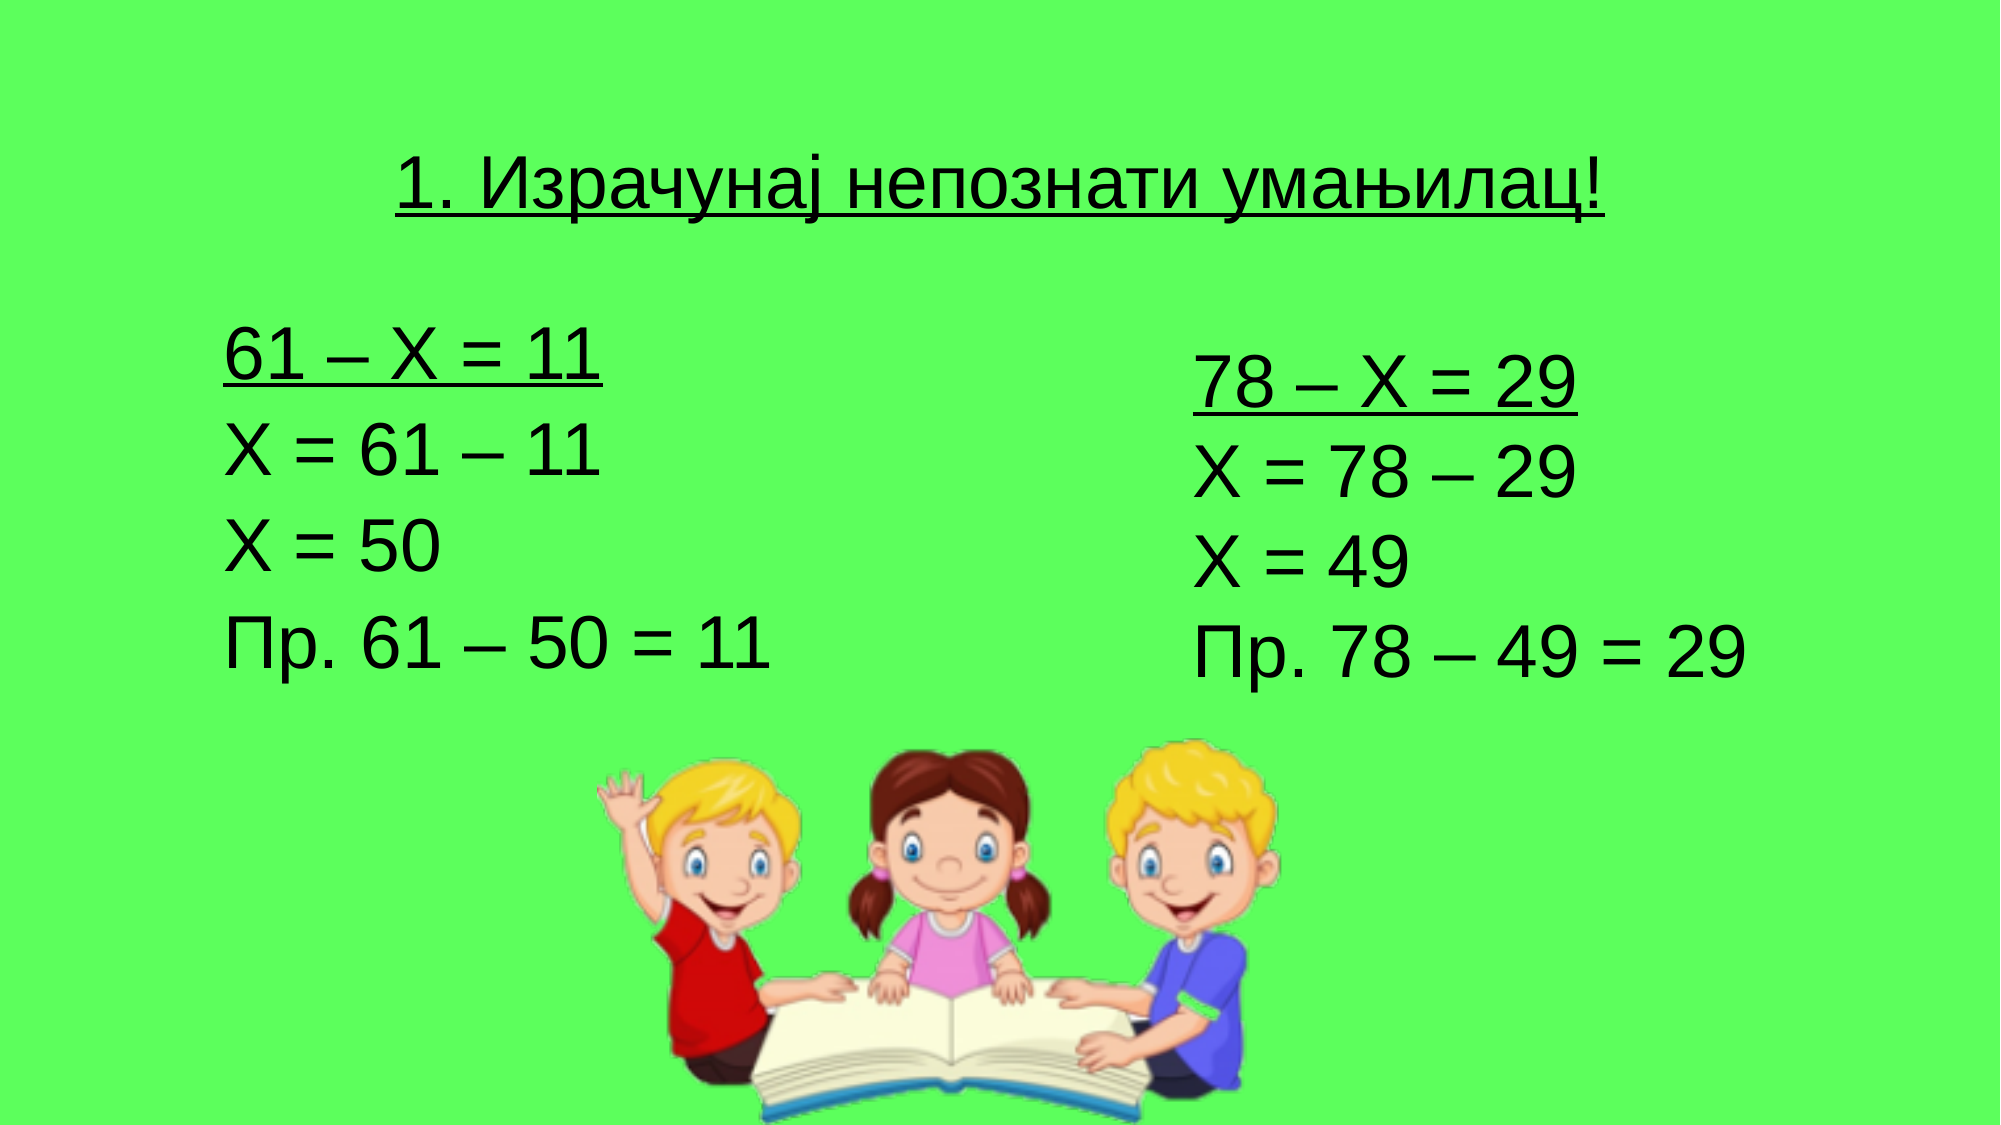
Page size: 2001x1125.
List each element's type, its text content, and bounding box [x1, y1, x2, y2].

title 1. Израчунај непознати умањилац! [363, 109, 1637, 263]
text_box 78 – Х = 29 Х = 78 – 29 Х = 49 Пр. 78 – 49 = 29 [1177, 325, 1764, 700]
list 61 – Х = 11 Х = 61 – 11 Х = 50 Пр. 61 – 50 = 11 [208, 311, 825, 718]
picture [597, 737, 1284, 1125]
